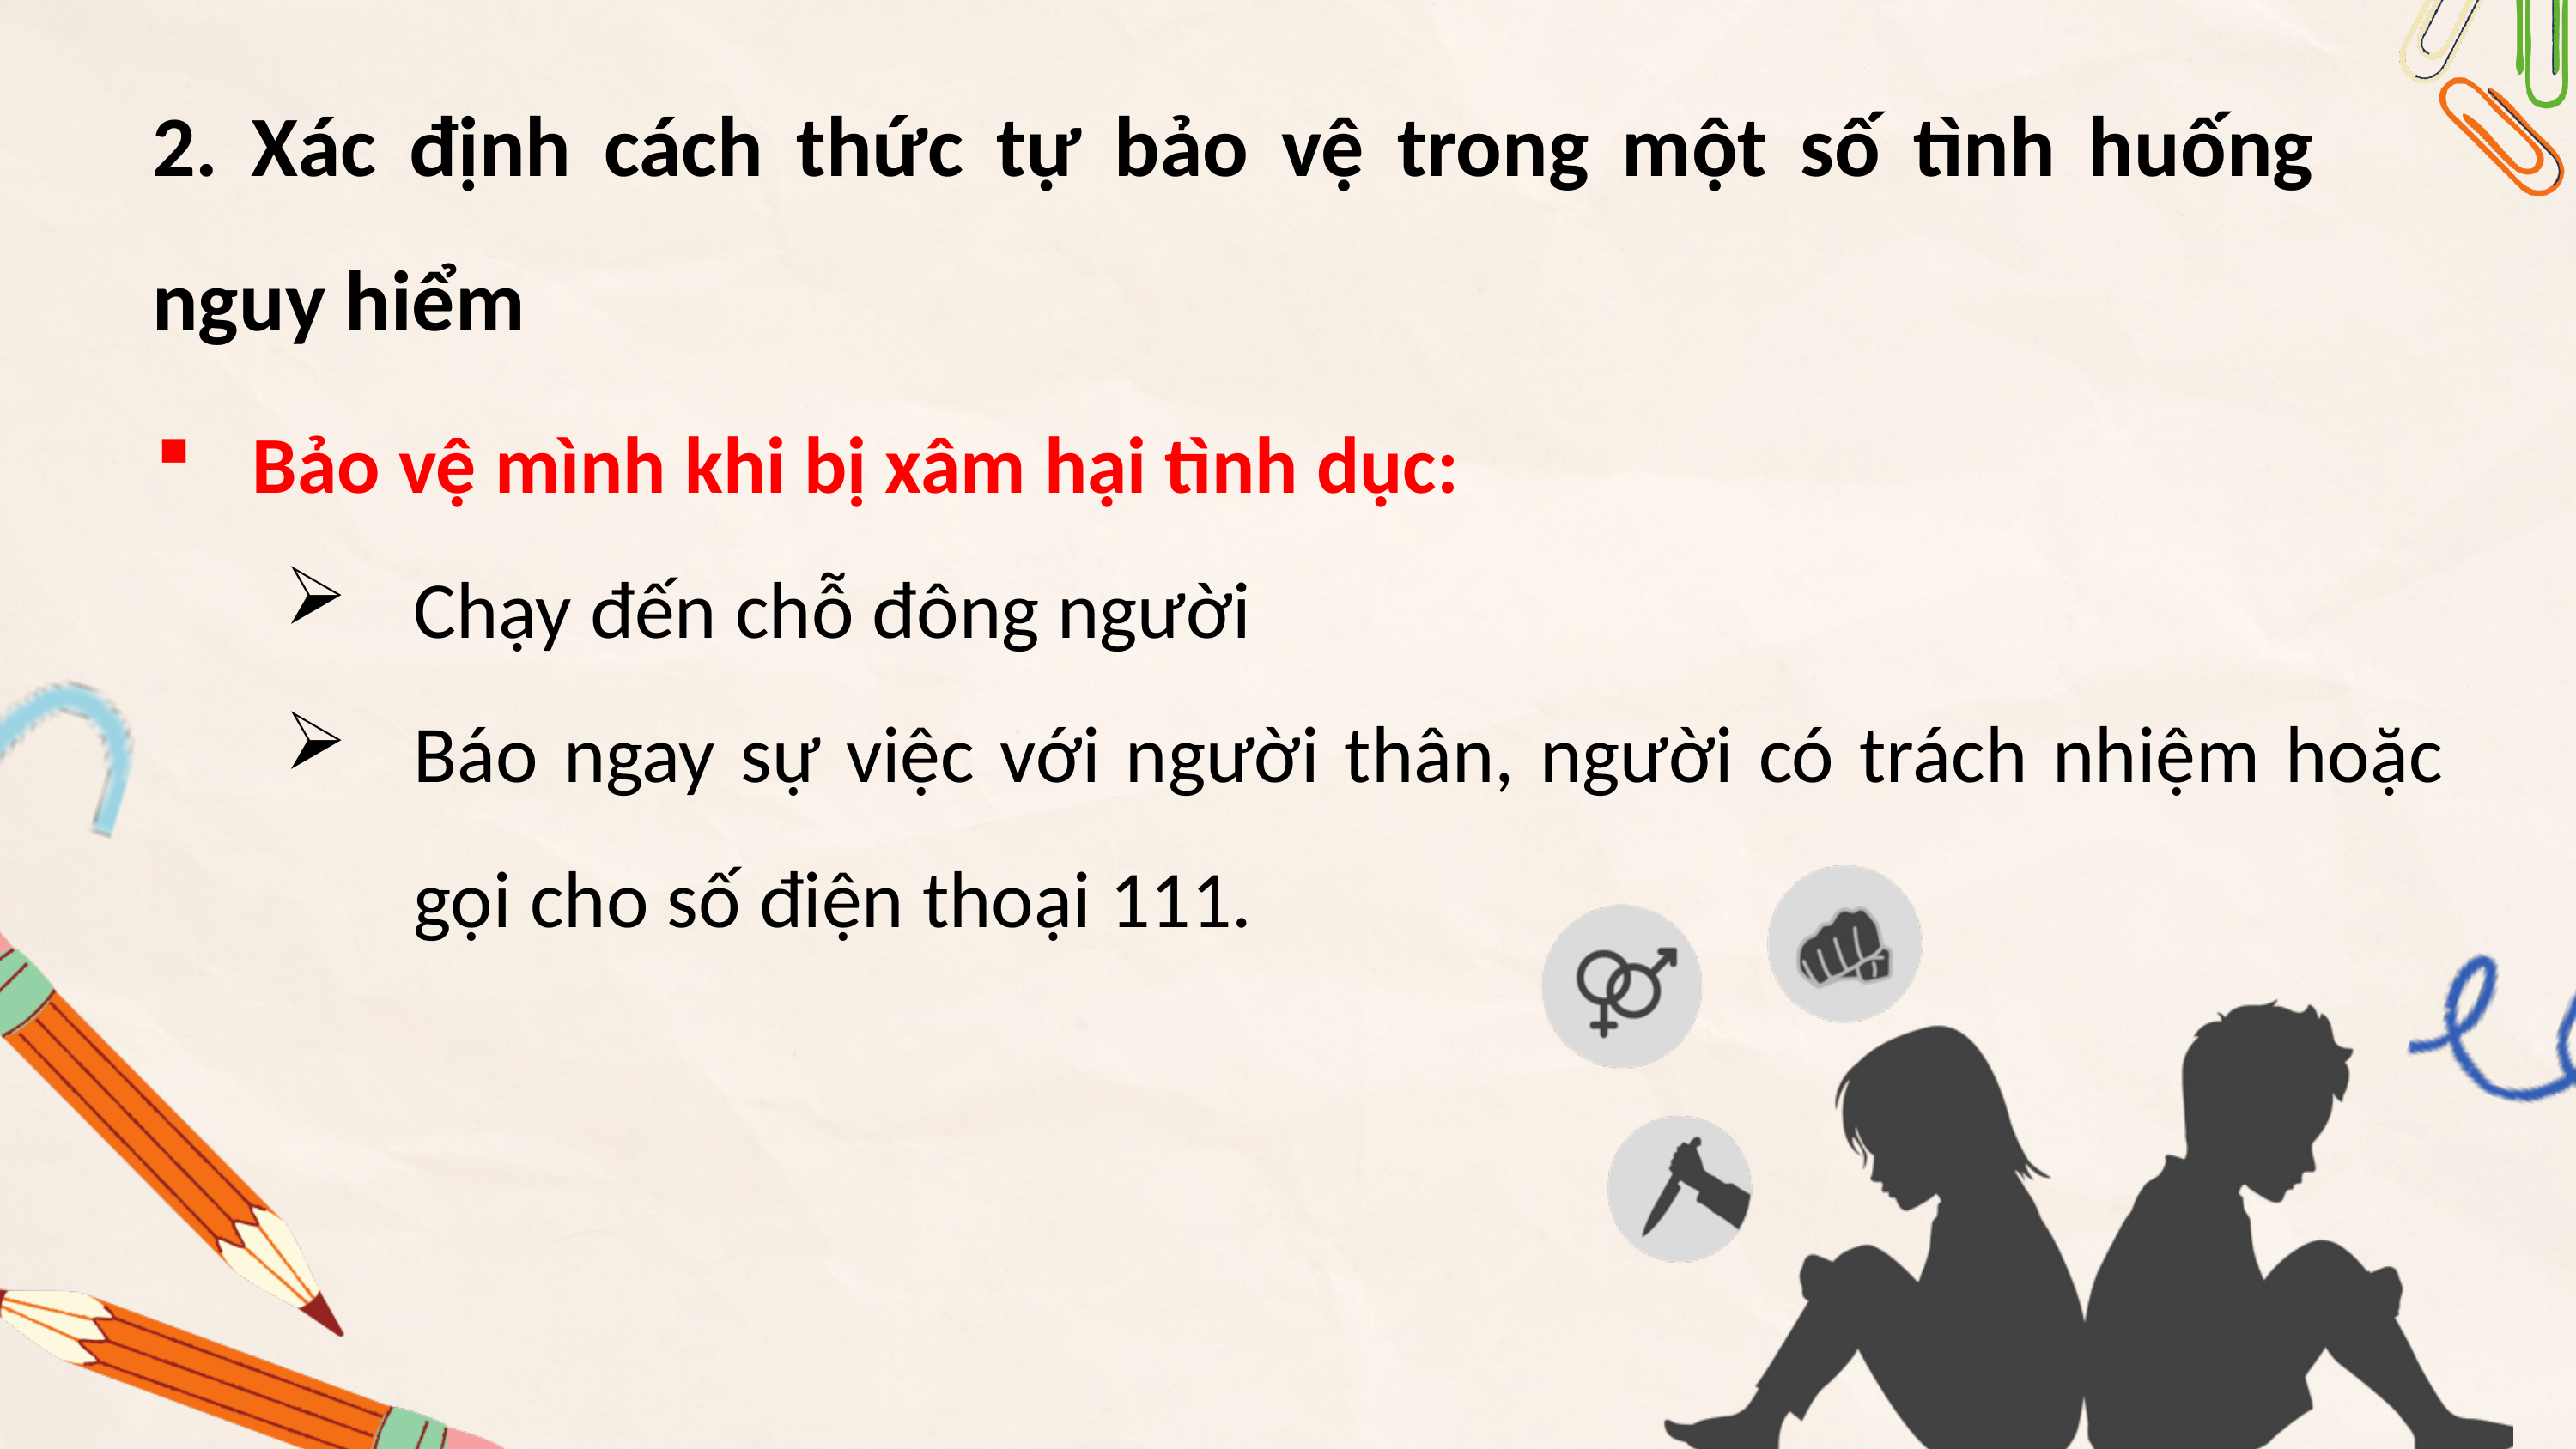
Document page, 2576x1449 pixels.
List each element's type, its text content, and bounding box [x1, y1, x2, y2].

text_box 2. Xác định cách thức tự bảo vệ trong một số tình huống nguy hiểm [139, 33, 2330, 355]
picture [0, 0, 2576, 1449]
text_box Bảo vệ mình khi bị xâm hại tình dục: Chạy đến chỗ đông người Báo ngay sự việc với người thân, người có trách nhiệm hoặc gọi cho số điện thoại 111. [143, 358, 2458, 1095]
